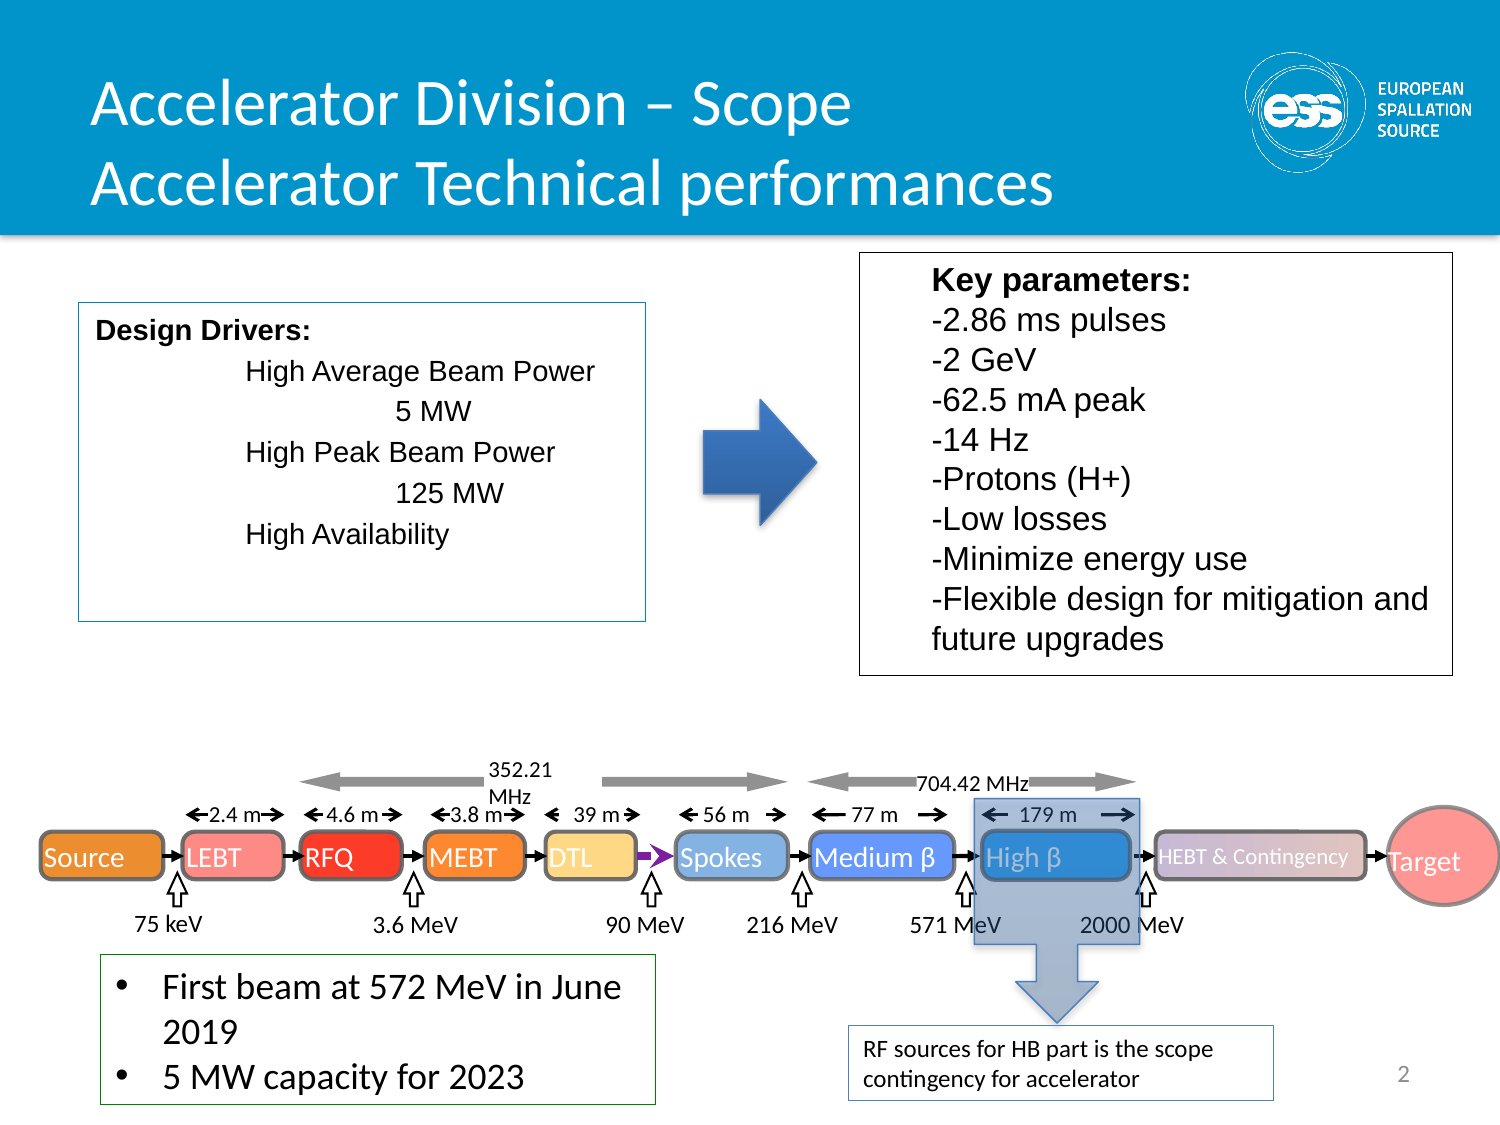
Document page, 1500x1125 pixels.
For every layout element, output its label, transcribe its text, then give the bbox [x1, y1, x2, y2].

picture [1398, 109, 1406, 115]
text_box [702, 398, 818, 527]
text_box Design Drivers: High Average Beam Power 5 MW High Peak Beam Power 125 MW High Availability [78, 302, 646, 622]
picture [1379, 83, 1385, 94]
text_box [1014, 949, 1100, 1024]
slide_number 2 [1074, 1042, 1425, 1103]
title Accelerator Division – Scope Accelerator Technical performances [75, 45, 1247, 233]
picture [1443, 86, 1450, 93]
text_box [40, 765, 1500, 941]
picture [1423, 83, 1430, 94]
text_box RF sources for HB part is the scope contingency for accelerator [848, 1025, 1274, 1101]
picture [1409, 104, 1415, 115]
picture [1454, 83, 1458, 94]
picture [1422, 125, 1428, 134]
text_box First beam at 572 MeV in June 2019 5 MW capacity for 2023 [100, 954, 656, 1105]
picture [1264, 94, 1342, 127]
picture [1389, 104, 1393, 115]
text_box Key parameters: -2.86 ms pulses -2 GeV -62.5 mA peak -14 Hz -Protons (H+) -Low losses -Minimize energy use -Flexible design for mitigation and future upgrades [859, 252, 1453, 676]
picture [1418, 104, 1423, 115]
picture [1400, 83, 1407, 94]
picture [1432, 125, 1438, 136]
picture [1436, 104, 1444, 115]
